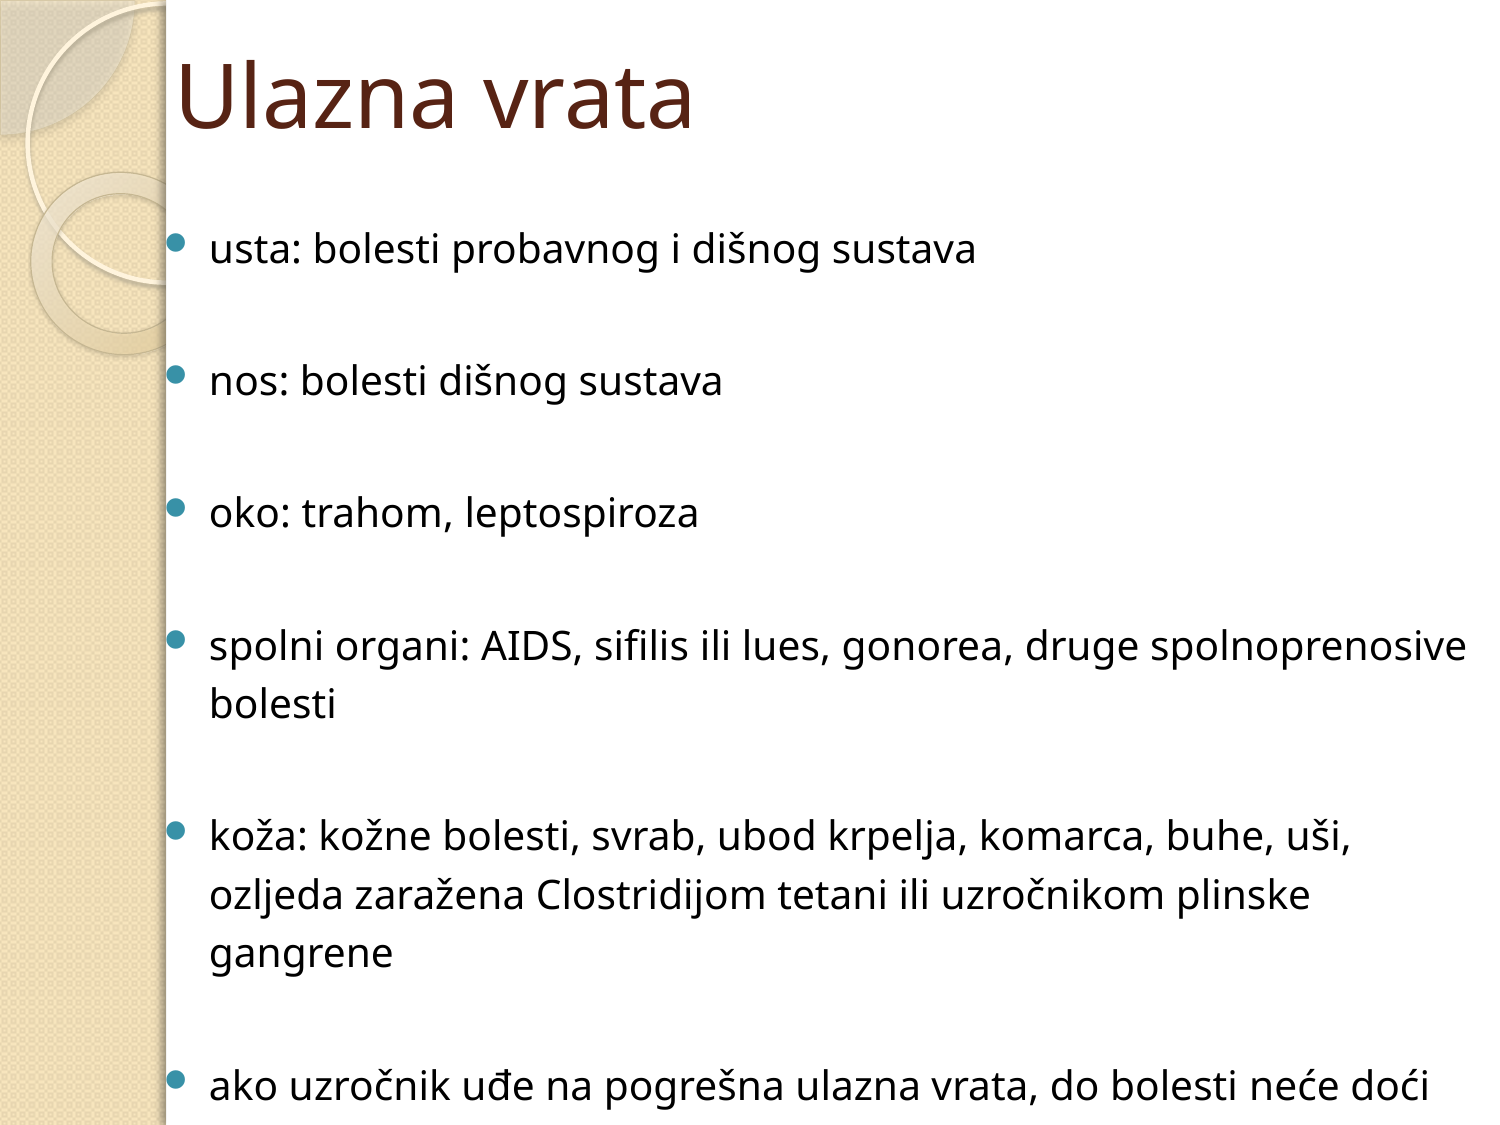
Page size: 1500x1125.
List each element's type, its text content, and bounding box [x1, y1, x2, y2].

title Ulazna vrata [159, 0, 1466, 149]
list usta: bolesti probavnog i dišnog sustava nos: bolesti dišnog sustava oko: trahom, leptospiroza spolni organi: AIDS, sifilis ili lues, gonorea, druge spolnoprenosive bolesti koža: kožne bolesti, svrab, ubod krpelja, komarca, buhe, uši, ozljeda zaražena Clostridijom tetani ili uzročnikom plinske gangrene ako uzročnik uđe na pogrešna ulazna vrata, do bolesti neće doći [135, 149, 1500, 1125]
